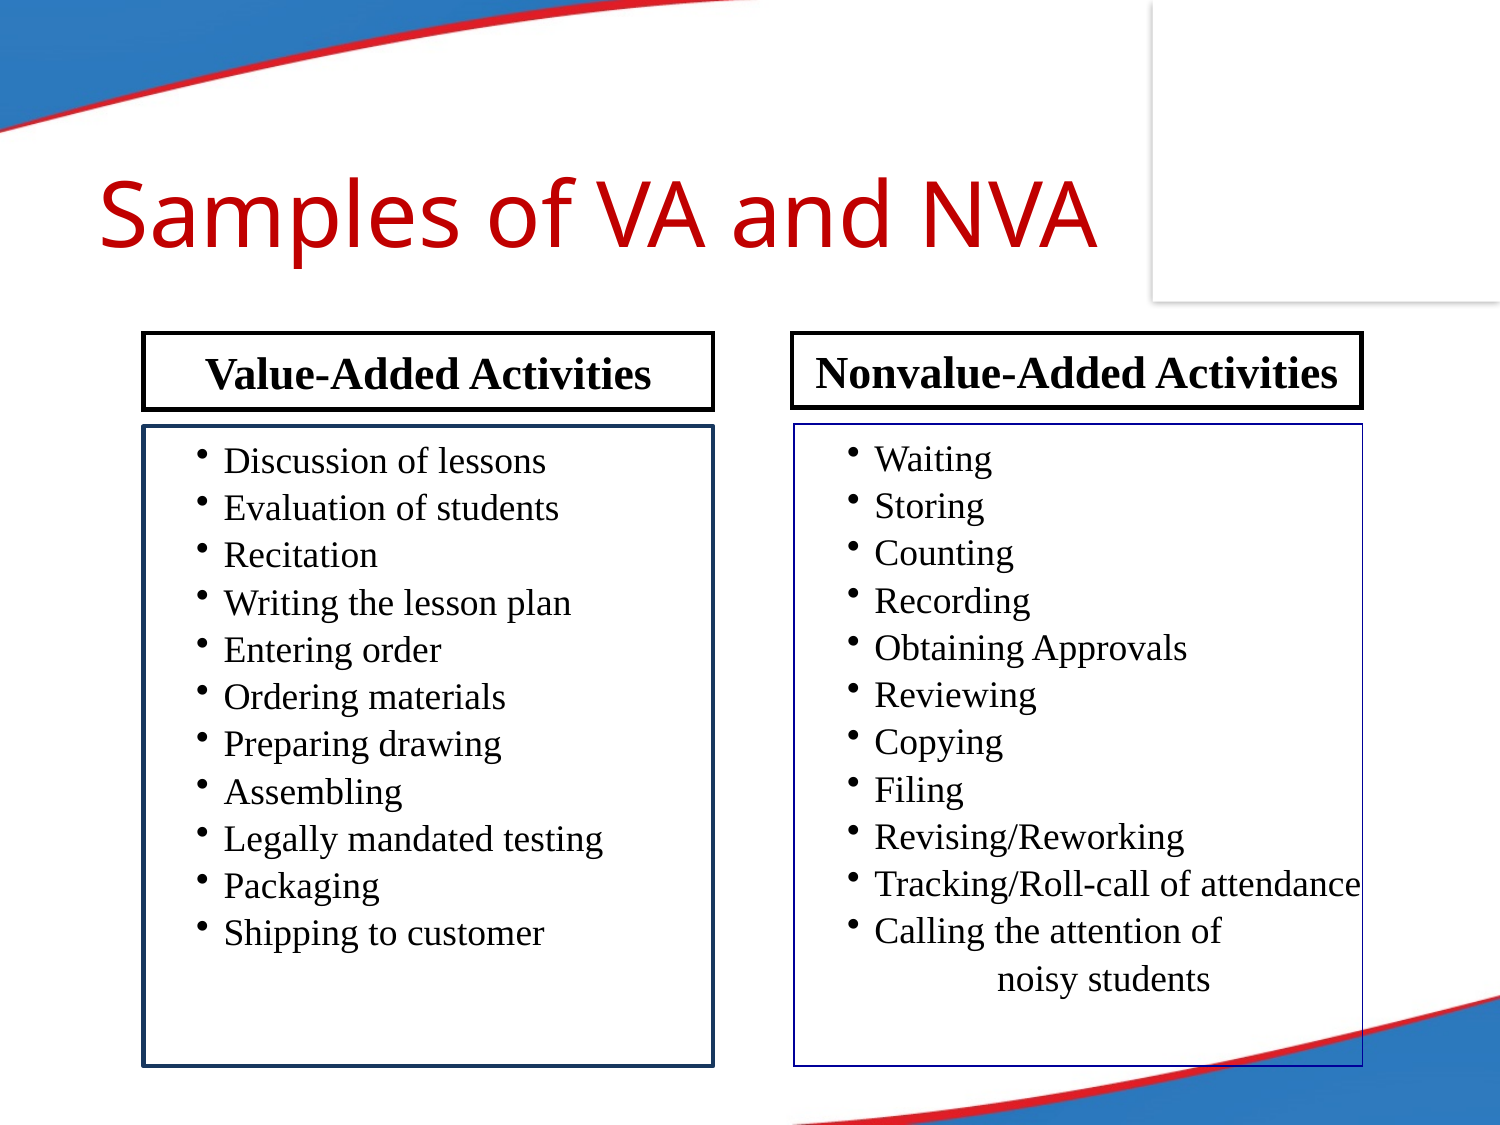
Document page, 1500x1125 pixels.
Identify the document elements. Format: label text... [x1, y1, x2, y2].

text_box Discussion of lessons Evaluation of students Recitation Writing the lesson plan Entering order Ordering materials Preparing drawing Assembling Legally mandated testing Packaging Shipping to customer [141, 424, 715, 1068]
text_box Value-Added Activities [143, 333, 714, 410]
title Samples of VA and NVA [83, 91, 1439, 330]
text_box Waiting Storing Counting Recording Obtaining Approvals Reviewing Copying Filing Revising/Reworking Tracking/Roll-call of attendance Calling the attention of noisy students [794, 424, 1363, 1067]
picture [0, 0, 1500, 1125]
text_box Nonvalue-Added Activities [792, 333, 1362, 408]
